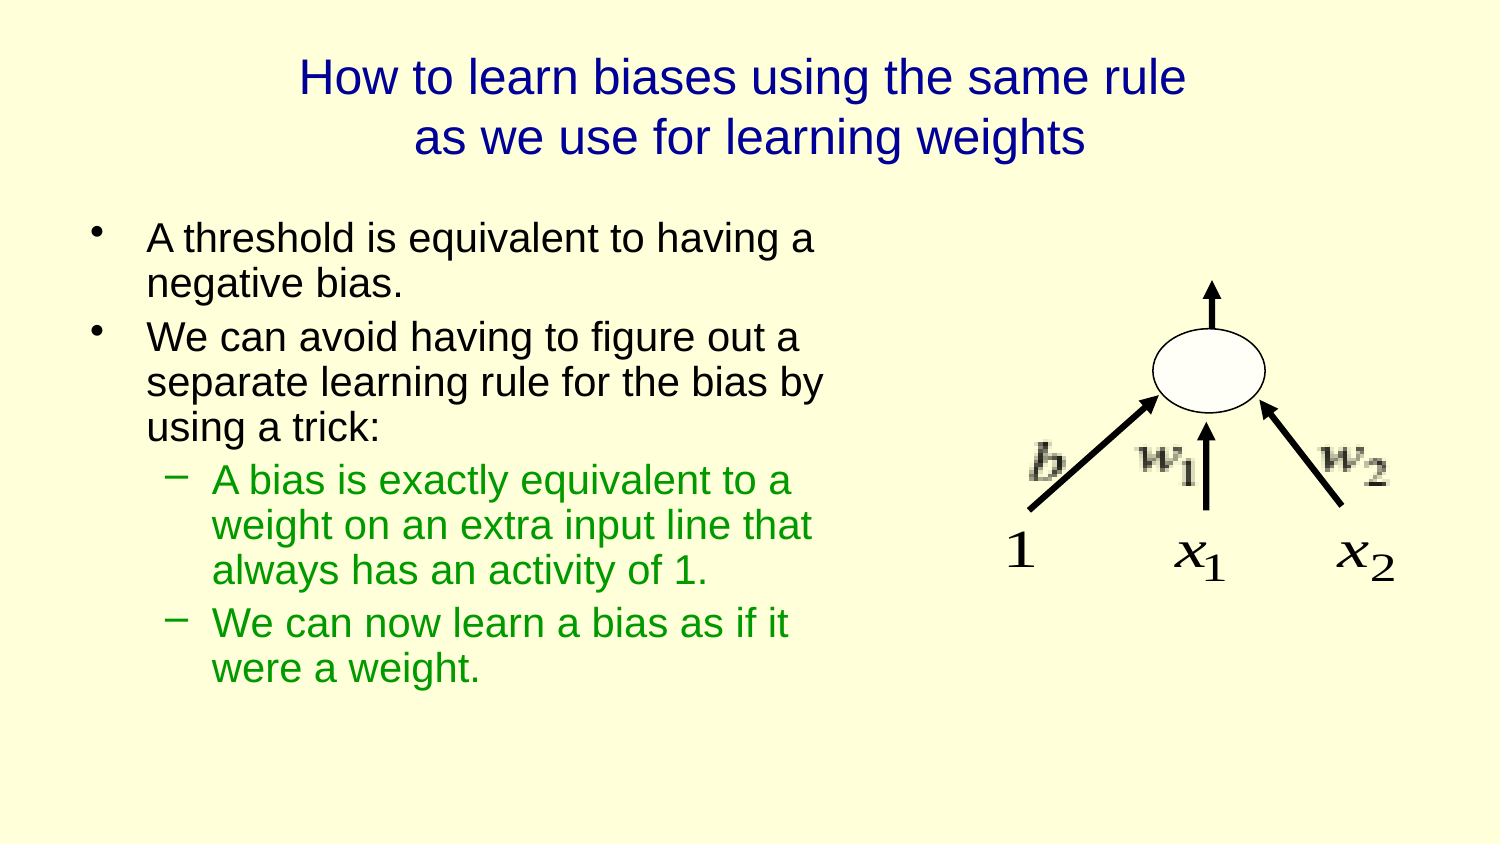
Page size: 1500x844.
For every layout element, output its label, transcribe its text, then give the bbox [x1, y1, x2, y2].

text_box [1259, 399, 1277, 422]
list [1125, 423, 1396, 505]
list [999, 513, 1412, 604]
title How to learn biases using the same rule as we use for learning weights [75, 33, 1425, 175]
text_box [1019, 429, 1077, 489]
list A threshold is equivalent to having a negative bias. We can avoid having to figure out a separate learning rule for the bias by using a trick: A bias is exactly equivalent to a weight on an extra input line that always has an activity of 1. We can now learn a bias as if it were a weight. [75, 209, 880, 767]
text_box [1152, 328, 1266, 413]
text_box [1128, 395, 1159, 422]
text_box [1205, 280, 1219, 329]
